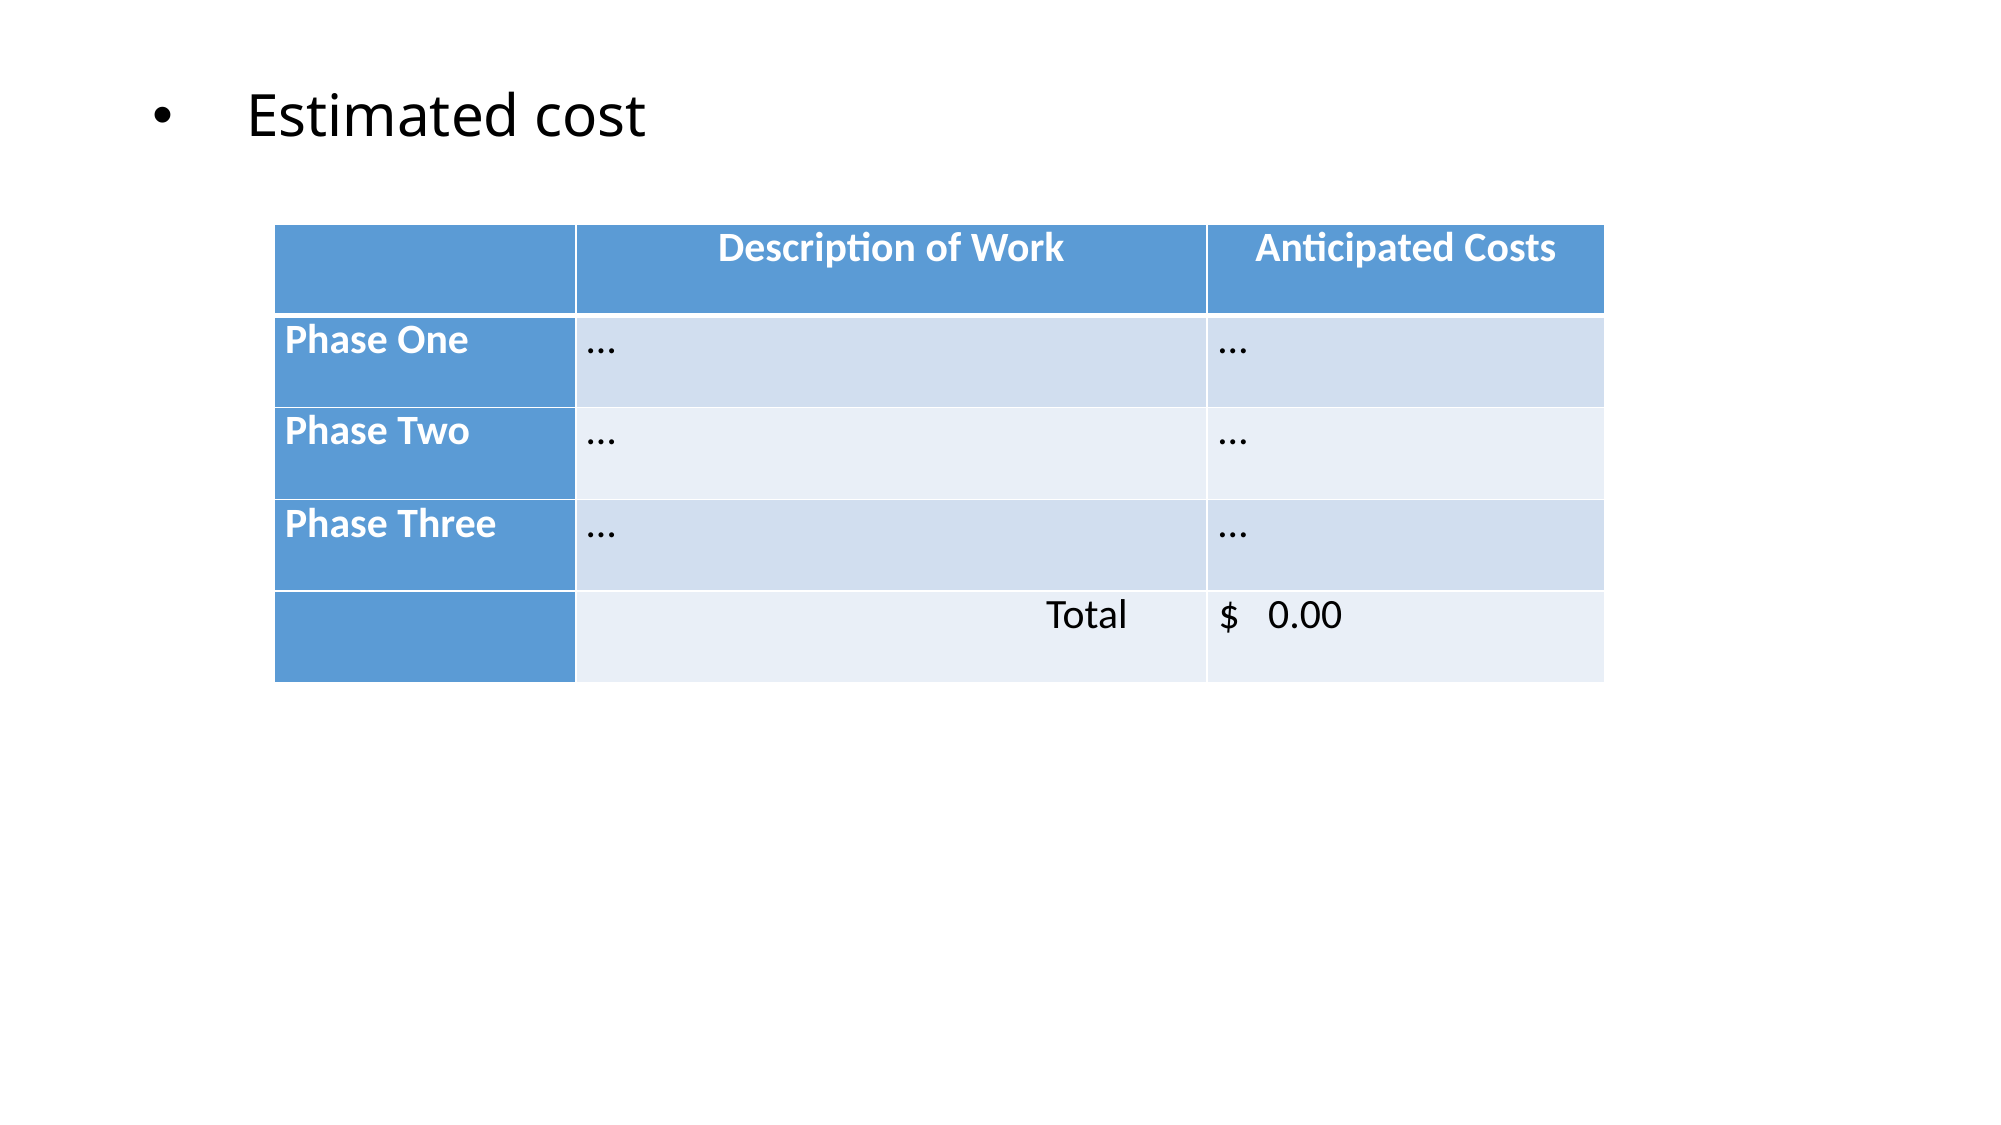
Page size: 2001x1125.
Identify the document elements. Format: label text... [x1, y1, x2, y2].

table_cell … [577, 318, 1206, 407]
table_cell … [577, 500, 1206, 590]
table_cell … [1208, 500, 1604, 590]
table_cell … [1208, 408, 1604, 499]
table_cell … [577, 408, 1206, 499]
table_header Description of Work [577, 225, 1206, 313]
table_cell Phase Two [275, 408, 575, 499]
table_header Anticipated Costs [1208, 225, 1604, 313]
title Estimated cost [137, 59, 1863, 177]
table_cell … [1208, 318, 1604, 407]
table_cell Phase One [275, 318, 575, 407]
table_cell Total [577, 592, 1206, 682]
table_cell $ 0.00 [1208, 592, 1604, 682]
table_header [275, 225, 575, 313]
table_cell [275, 592, 575, 682]
table_cell Phase Three [275, 500, 575, 590]
